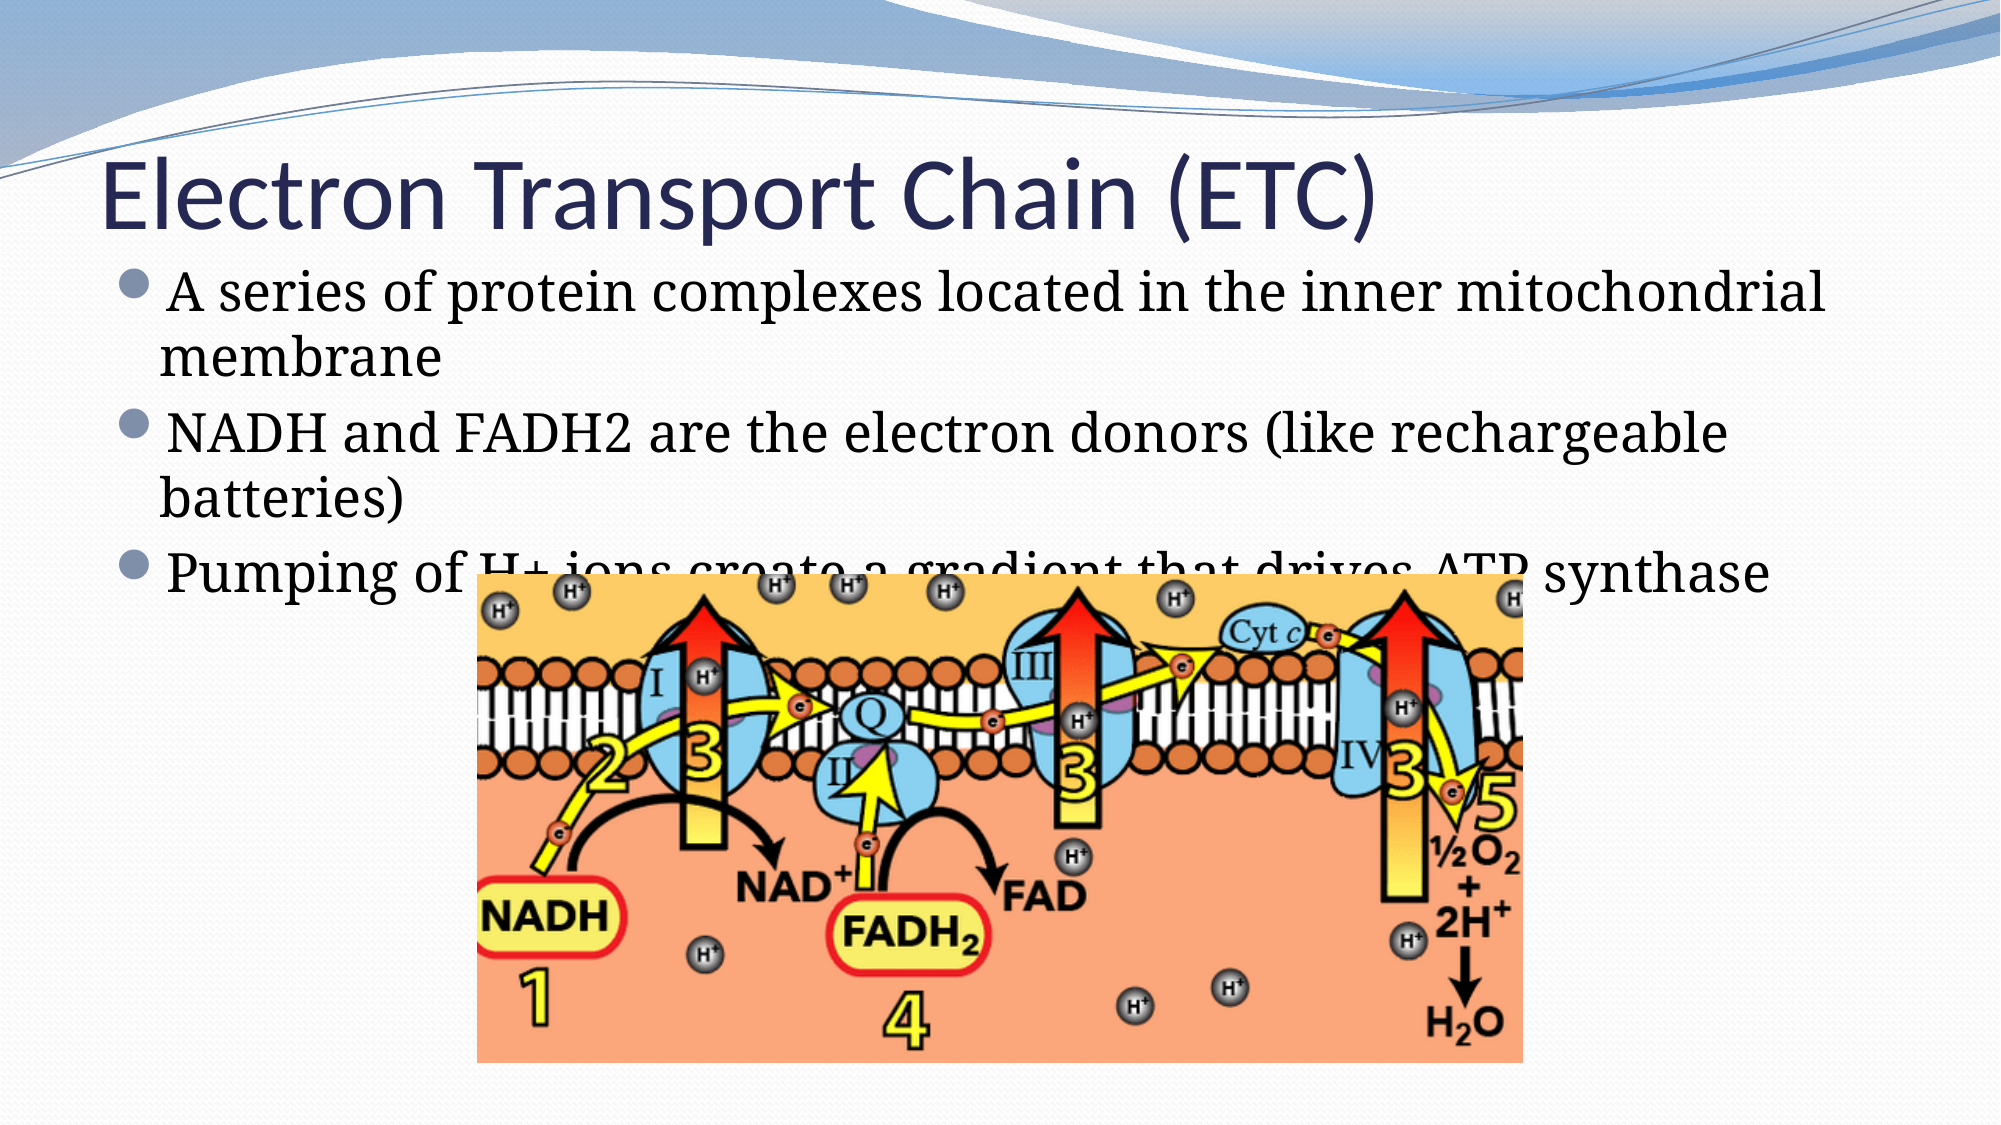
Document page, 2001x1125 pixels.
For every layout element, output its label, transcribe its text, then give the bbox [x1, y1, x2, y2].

title Anaerobic Respiration [471, 577, 477, 970]
picture [477, 574, 1523, 1063]
title Electron Transport Chain (ETC) [99, 115, 1900, 249]
list A series of protein complexes located in the inner mitochondrial membrane NADH and FADH2 are the electron donors (like rechargeable batteries) Pumping of H+ ions create a gradient that drives ATP synthase [99, 249, 1900, 970]
title Anaerobic Respiration [1523, 578, 1528, 970]
